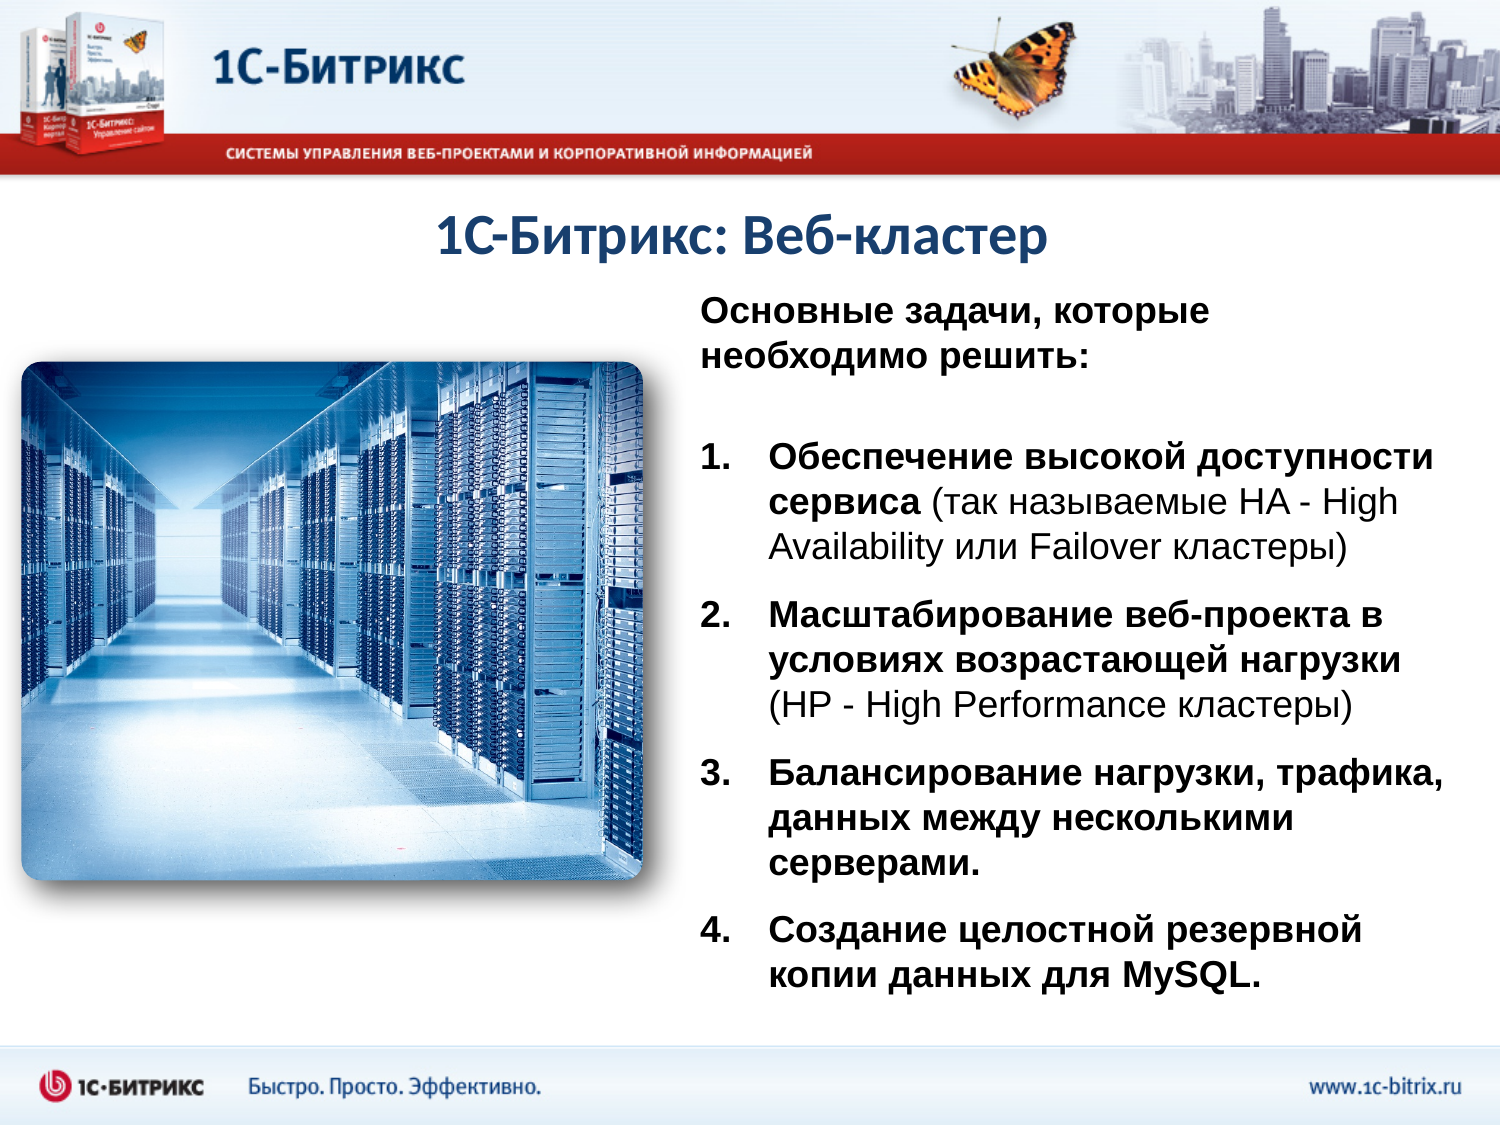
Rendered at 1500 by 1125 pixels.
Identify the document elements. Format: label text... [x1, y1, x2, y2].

picture [0, 0, 1500, 1125]
text_box Основные задачи, которые необходимо решить: Обеспечение высокой доступности сервиса (так называемые HA - High Availability или Failover кластеры) Масштабирование веб-проекта в условиях возрастающей нагрузки (HP - High Performance кластеры) Балансирование нагрузки, трафика, данных между несколькими серверами. Создание целостной резервной копии данных для MySQL. [686, 278, 1459, 1059]
title 1С-Битрикс: Веб-кластер [0, 162, 1484, 300]
